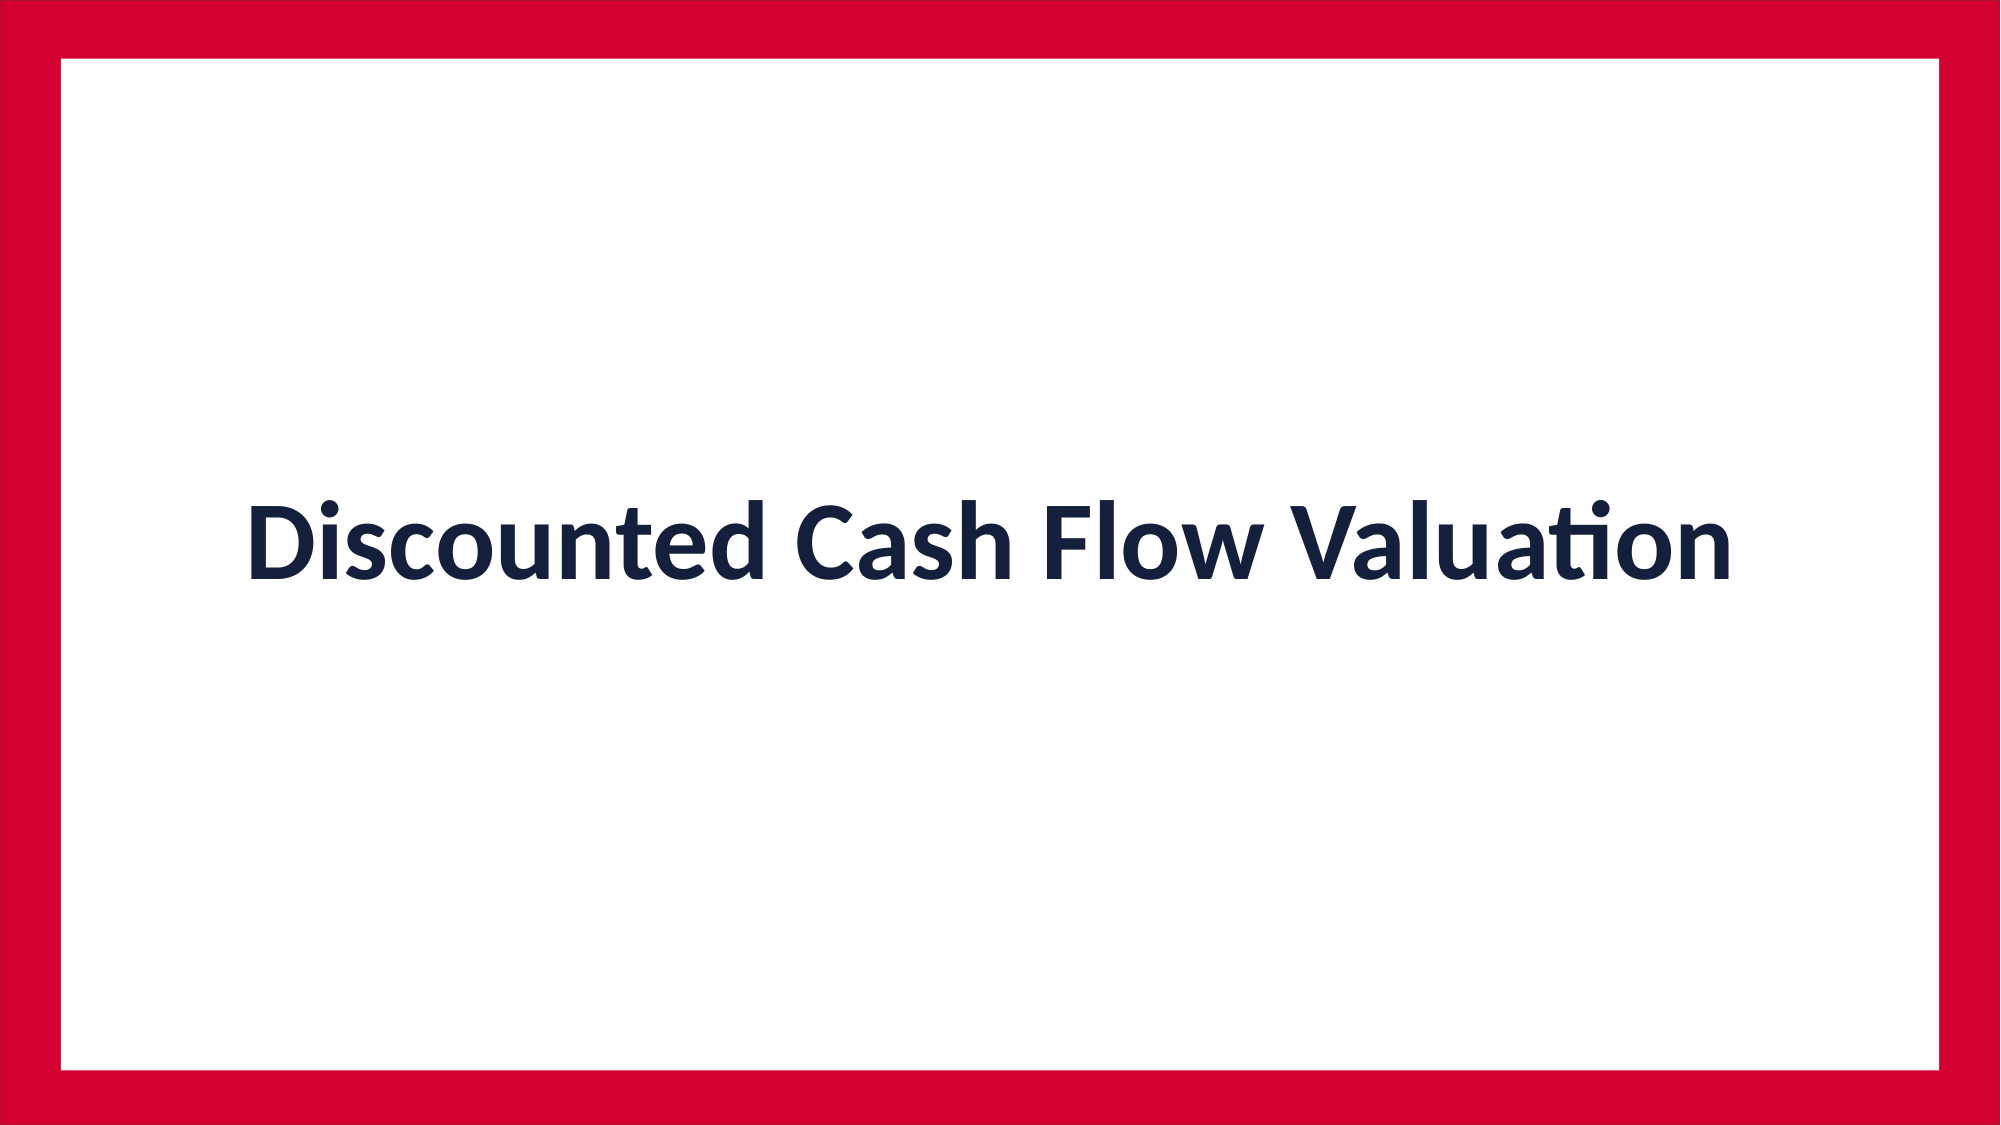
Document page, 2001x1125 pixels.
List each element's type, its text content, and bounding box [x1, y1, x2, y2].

text_box Discounted Cash Flow Valuation [216, 392, 1765, 610]
text_box [0, 0, 2000, 1125]
text_box [60, 58, 1940, 1072]
